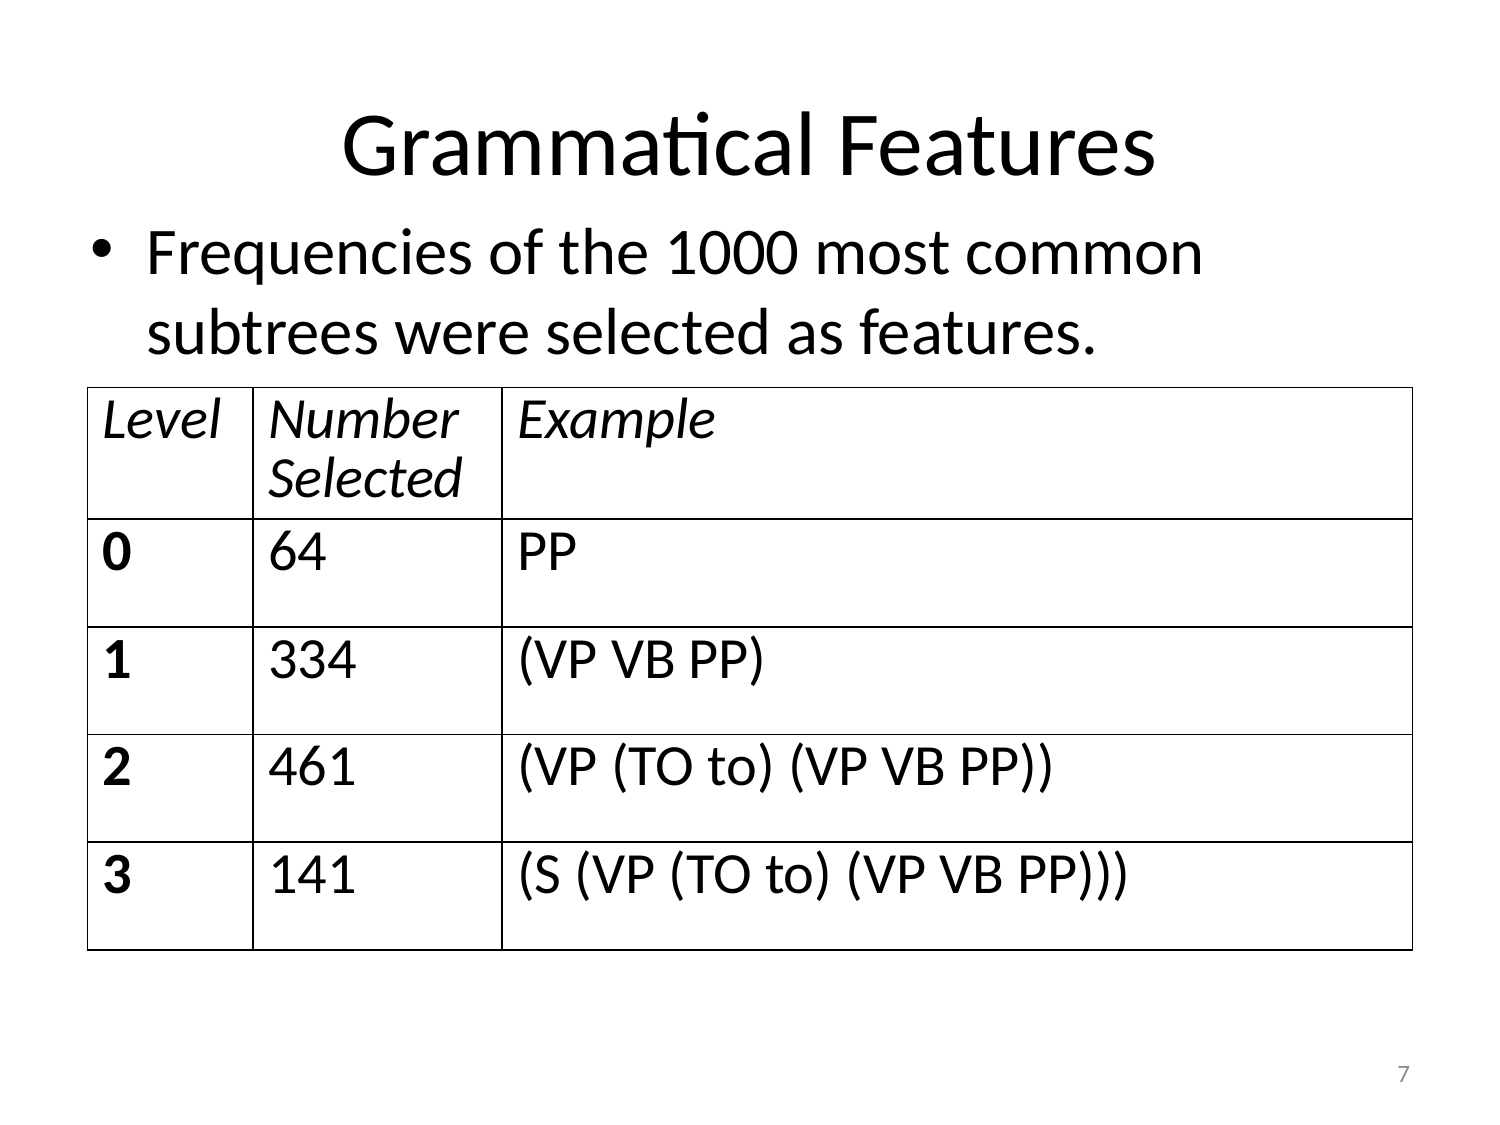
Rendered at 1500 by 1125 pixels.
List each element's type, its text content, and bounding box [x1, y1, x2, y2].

table_cell 141 [254, 843, 501, 949]
table_cell 3 [88, 843, 252, 949]
table_cell PP [503, 520, 1412, 626]
table_cell (VP (TO to) (VP VB PP)) [503, 735, 1412, 841]
table_cell 334 [254, 628, 501, 734]
table_cell (VP VB PP) [503, 628, 1412, 734]
title Grammatical Features [75, 45, 1425, 200]
table_cell 0 [88, 520, 252, 626]
table_header Level [88, 388, 252, 518]
table_header Example [503, 388, 1412, 518]
list Frequencies of the 1000 most common subtrees were selected as features. [75, 200, 1425, 400]
slide_number 7 [1074, 1042, 1425, 1103]
table_header Number Selected [254, 388, 501, 518]
table_cell 64 [254, 520, 501, 626]
table_cell 461 [254, 735, 501, 841]
table_cell 2 [88, 735, 252, 841]
table_cell (S (VP (TO to) (VP VB PP))) [503, 843, 1412, 949]
table_cell 1 [88, 628, 252, 734]
